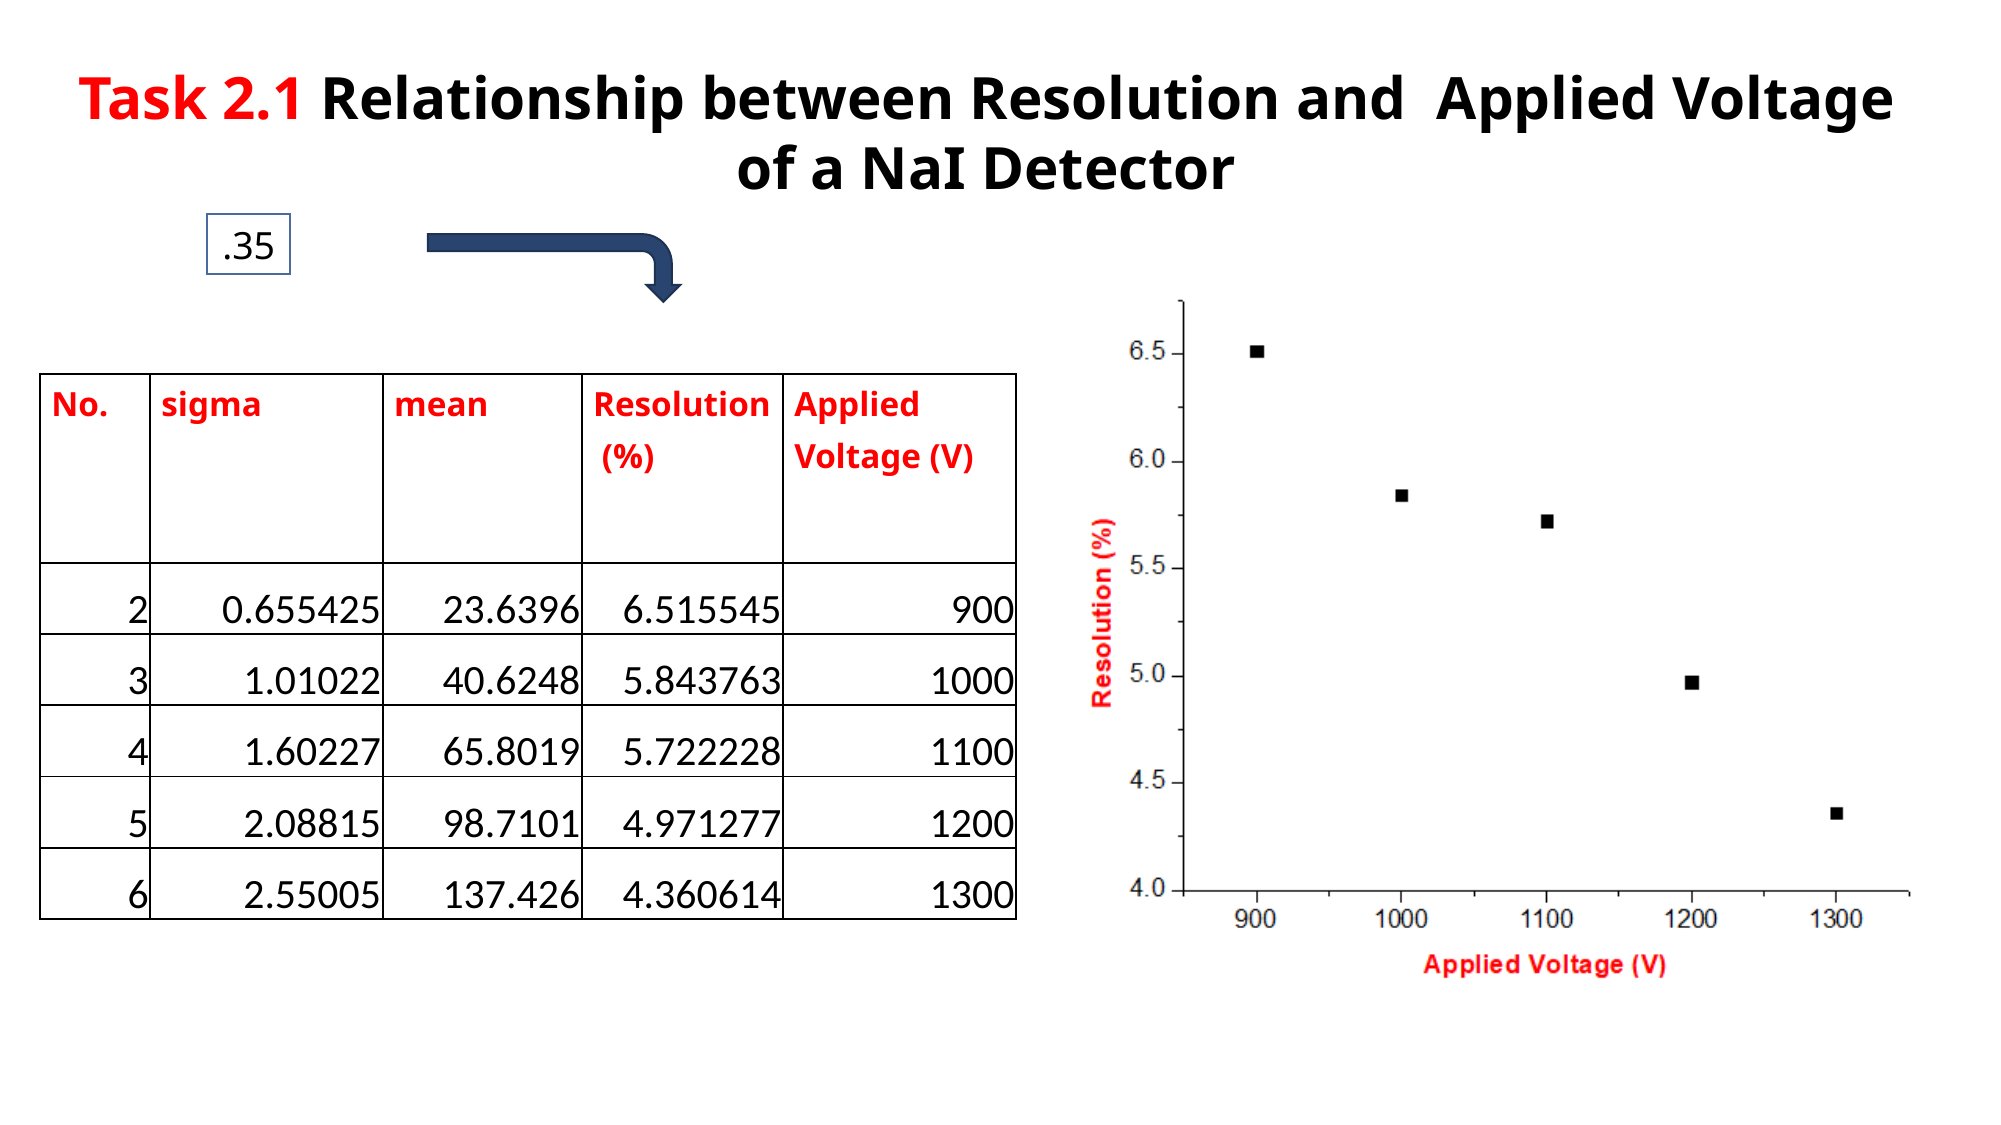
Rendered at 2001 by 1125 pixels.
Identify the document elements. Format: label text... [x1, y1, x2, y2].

table_cell 2.08815 [151, 777, 382, 847]
table_header sigma [151, 375, 382, 562]
table_cell 6 [41, 849, 149, 918]
table_cell 65.8019 [384, 706, 581, 776]
table_cell 6.515545 [583, 564, 782, 633]
table_cell 1100 [784, 706, 1015, 776]
table_header Resolution (%) [583, 375, 782, 562]
table_cell 4.360614 [583, 849, 782, 918]
table_cell 4 [41, 706, 149, 776]
table_cell 1000 [784, 635, 1015, 704]
table_cell 137.426 [384, 849, 581, 918]
table_cell 1300 [784, 849, 1015, 918]
table_cell 5 [41, 777, 149, 847]
table_cell 5.722228 [583, 706, 782, 776]
table_cell 3 [41, 635, 149, 704]
table_cell 2 [41, 564, 149, 633]
table_cell 0.655425 [151, 564, 382, 633]
table_cell 5.843763 [583, 635, 782, 704]
table_header mean [384, 375, 581, 562]
table_cell 4.971277 [583, 777, 782, 847]
text_box Task 2.1 Relationship between Resolution and Applied Voltage of a NaI Detector [40, 53, 1933, 209]
table_cell 2.55005 [151, 849, 382, 918]
table_cell 23.6396 [384, 564, 581, 633]
picture [1061, 283, 1934, 1011]
text_box [426, 233, 683, 304]
table_cell 40.6248 [384, 635, 581, 704]
table_cell 1.60227 [151, 706, 382, 776]
table_header No. [41, 375, 149, 562]
table_cell 98.7101 [384, 777, 581, 847]
table_cell 1200 [784, 777, 1015, 847]
table_cell 900 [784, 564, 1015, 633]
table_cell 1.01022 [151, 635, 382, 704]
table_header Applied Voltage (V) [784, 375, 1015, 562]
